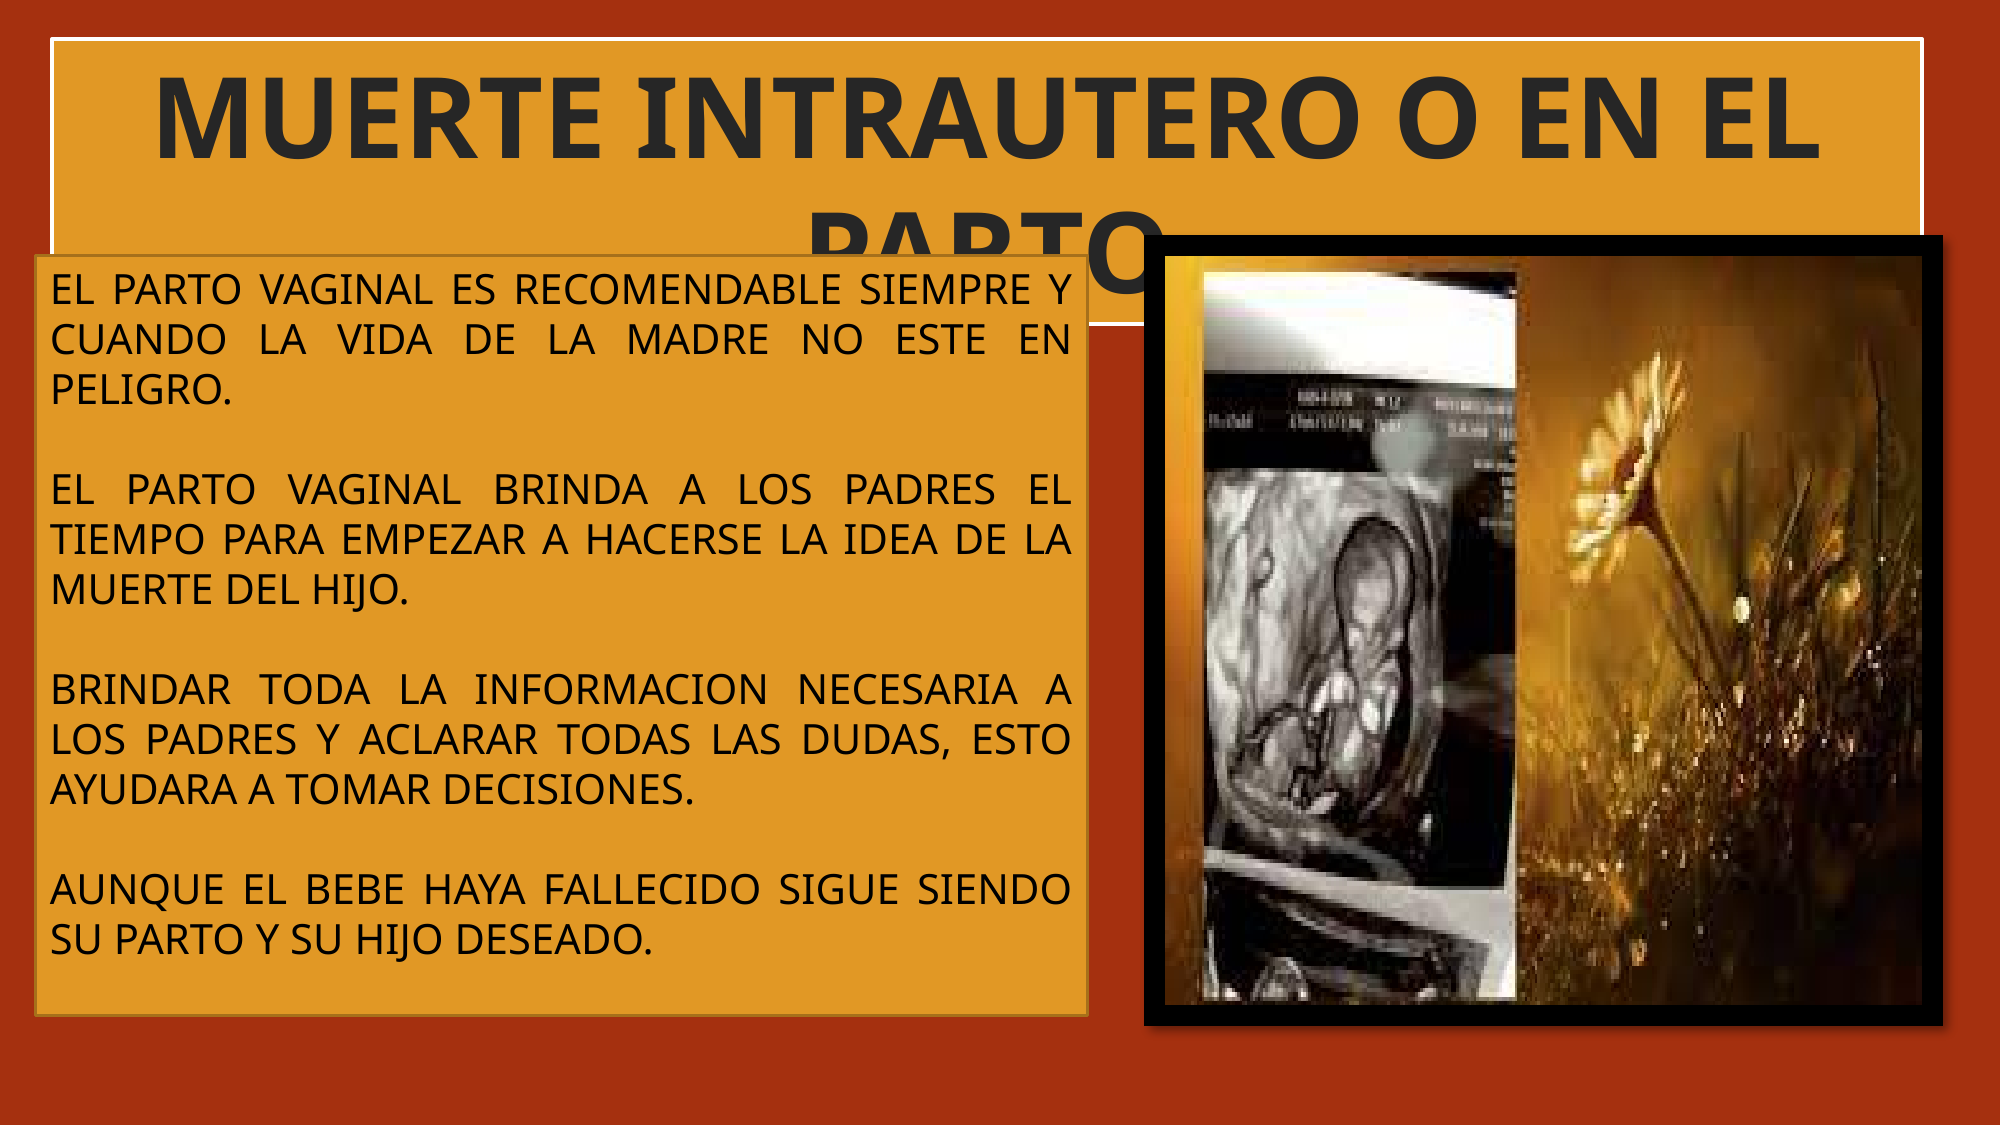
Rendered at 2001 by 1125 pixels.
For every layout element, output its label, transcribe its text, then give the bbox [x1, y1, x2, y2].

picture [1164, 255, 1923, 1006]
text_box MUERTE INTRAUTERO O EN EL PARTO [50, 37, 1924, 326]
text_box EL PARTO VAGINAL ES RECOMENDABLE SIEMPRE Y CUANDO LA VIDA DE LA MADRE NO ESTE EN PELIGRO. EL PARTO VAGINAL BRINDA A LOS PADRES EL TIEMPO PARA EMPEZAR A HACERSE LA IDEA DE LA MUERTE DEL HIJO. BRINDAR TODA LA INFORMACION NECESARIA A LOS PADRES Y ACLARAR TODAS LAS DUDAS, ESTO AYUDARA A TOMAR DECISIONES. AUNQUE EL BEBE HAYA FALLECIDO SIGUE SIENDO SU PARTO Y SU HIJO DESEADO. [34, 254, 1089, 1017]
